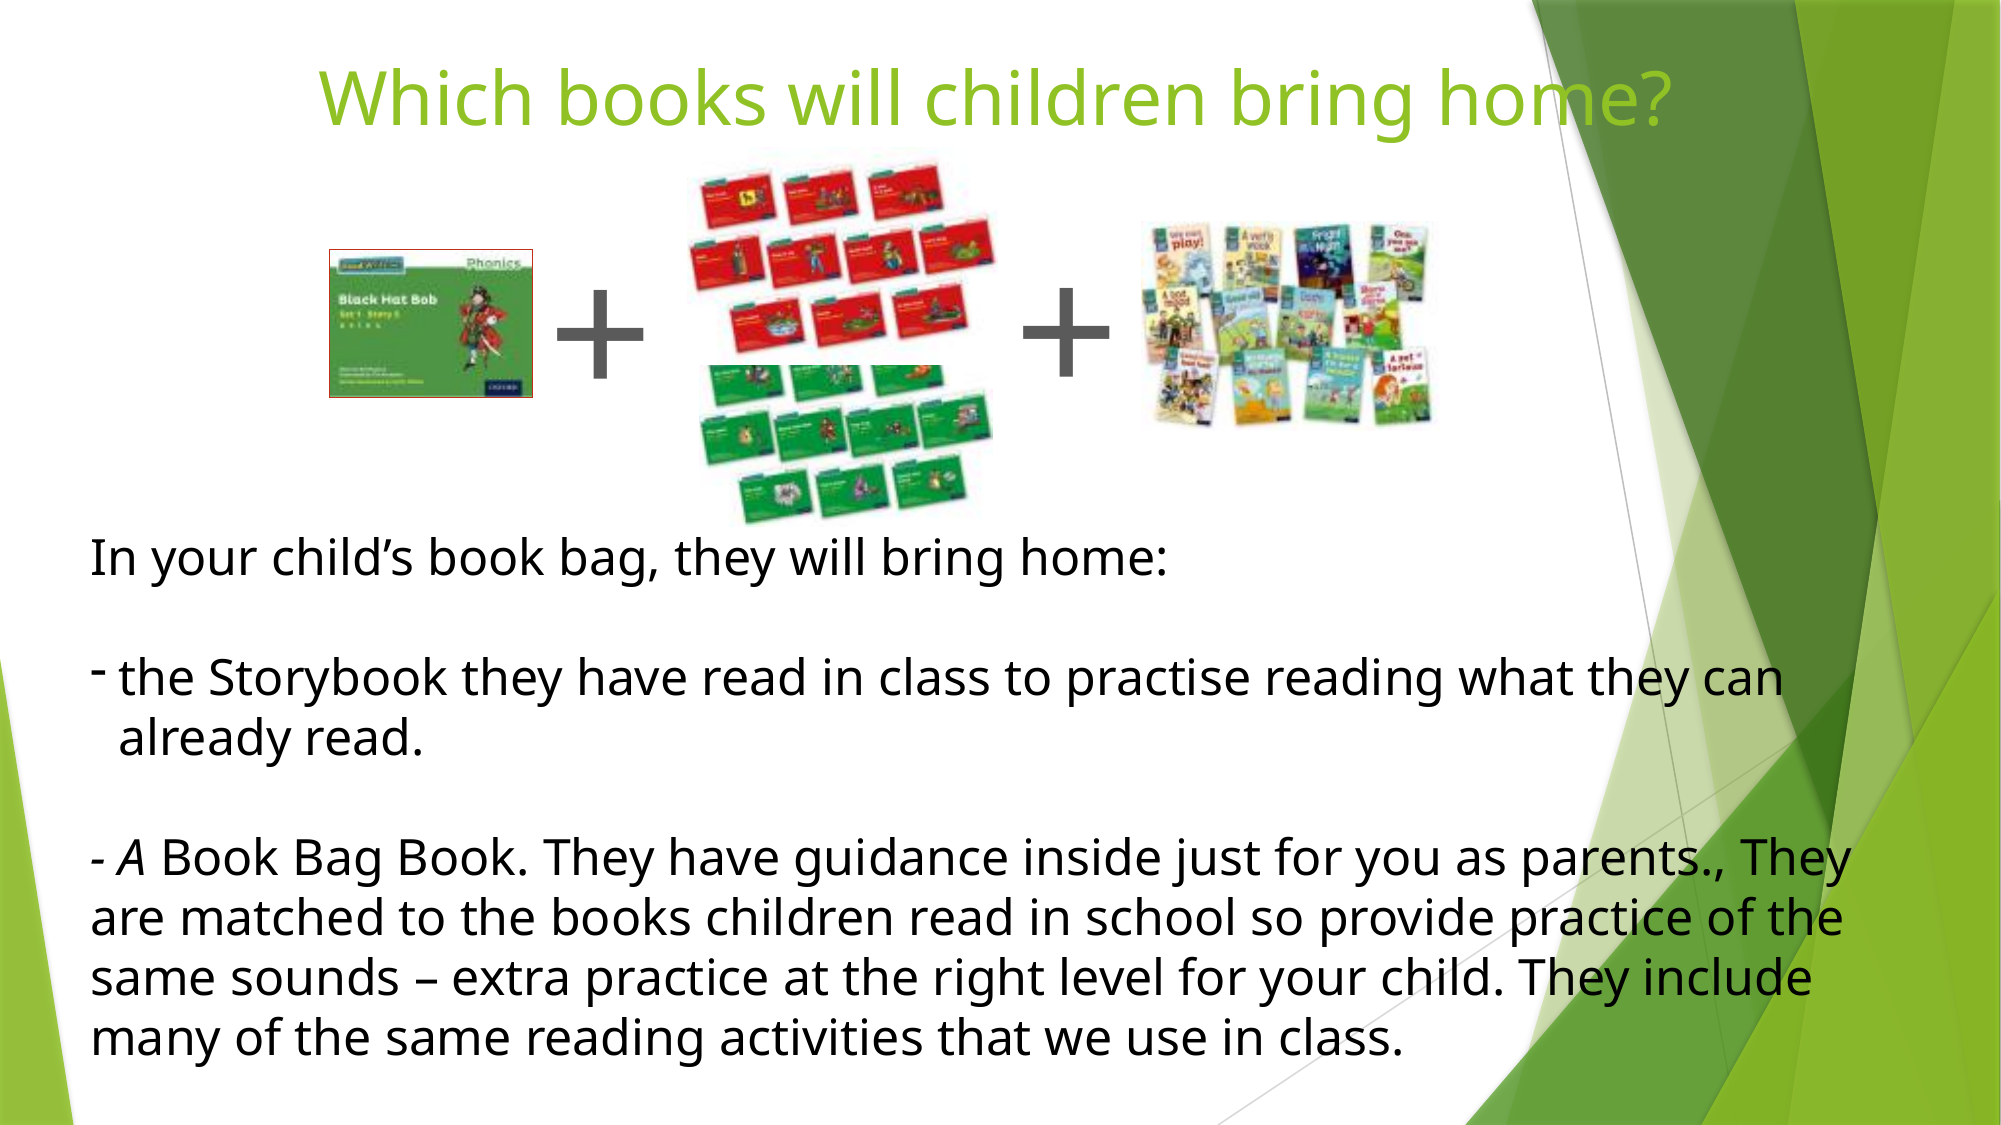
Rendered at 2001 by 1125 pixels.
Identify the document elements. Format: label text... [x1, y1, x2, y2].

title Which books will children bring home? [303, 42, 1733, 185]
picture [329, 249, 533, 398]
text_box In your child’s book bag, they will bring home: the Storybook they have read in class to practise reading what they can already read. - A Book Bag Book. They have guidance inside just for you as parents., They are matched to the books children read in school so provide practice of the same sounds – extra practice at the right level for your child. They include many of the same reading activities that we use in class. [75, 518, 1931, 1073]
picture [1140, 220, 1441, 431]
text_box + [533, 209, 620, 444]
text_box + [999, 207, 1134, 442]
picture [687, 147, 999, 527]
